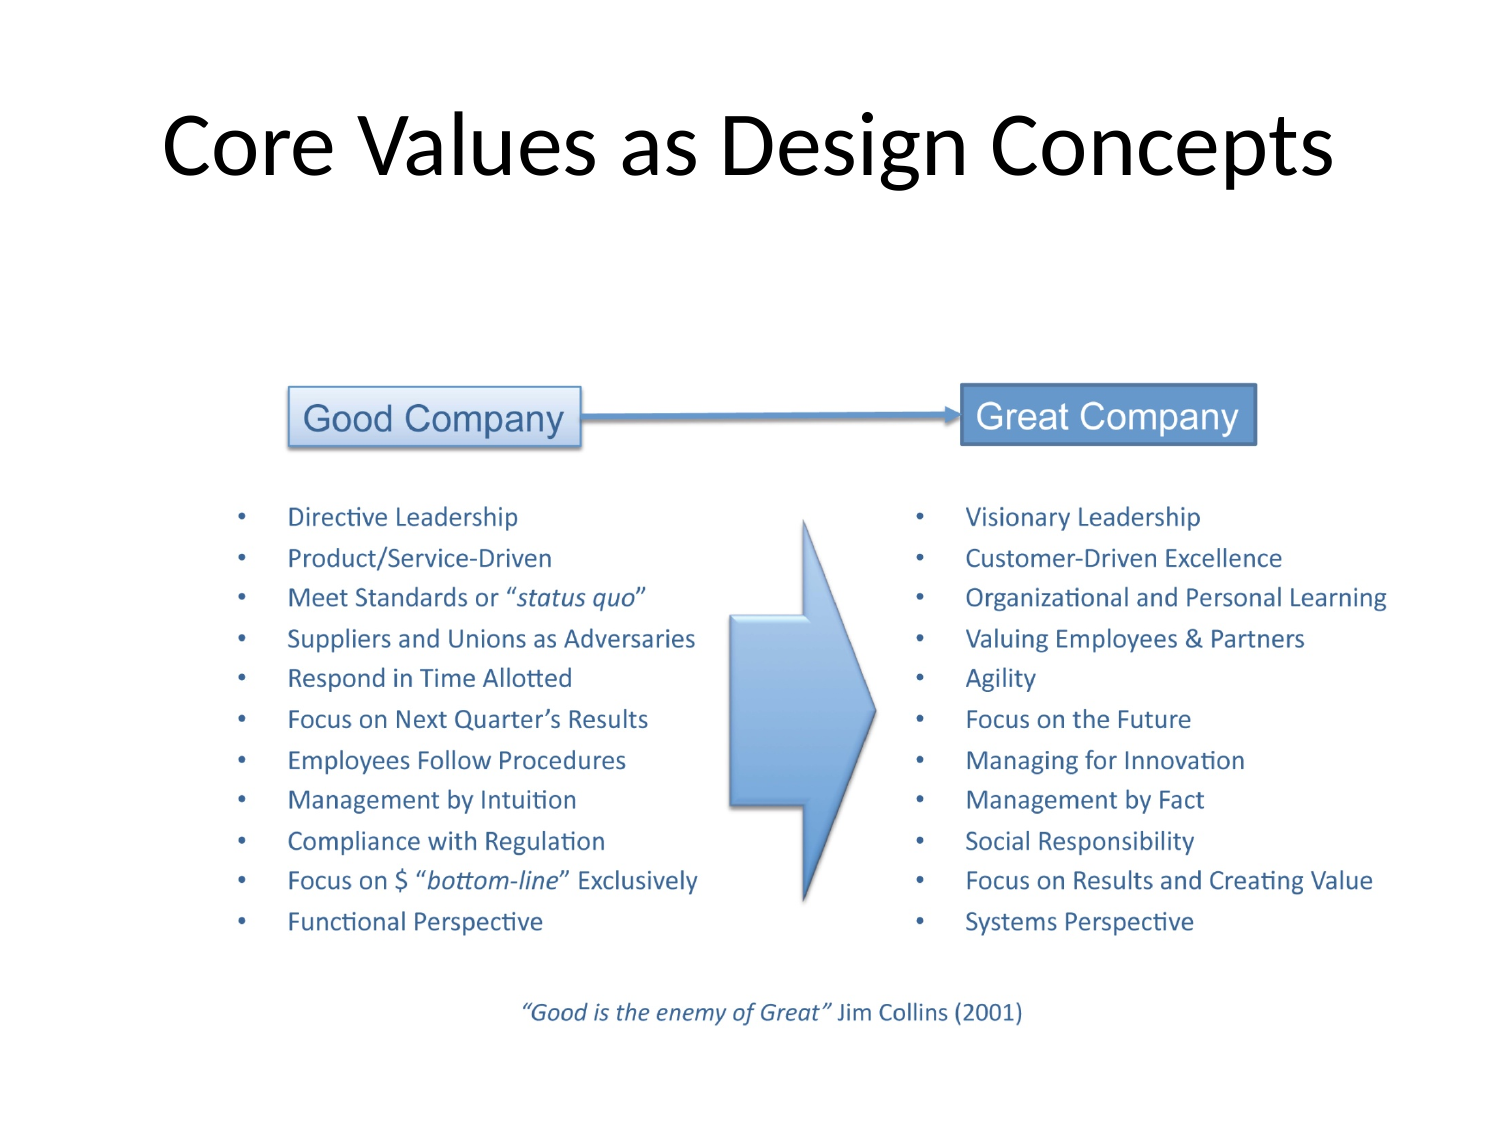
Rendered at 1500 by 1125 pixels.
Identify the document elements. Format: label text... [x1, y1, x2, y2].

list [199, 349, 1426, 1052]
title Core Values as Design Concepts [75, 45, 1425, 233]
